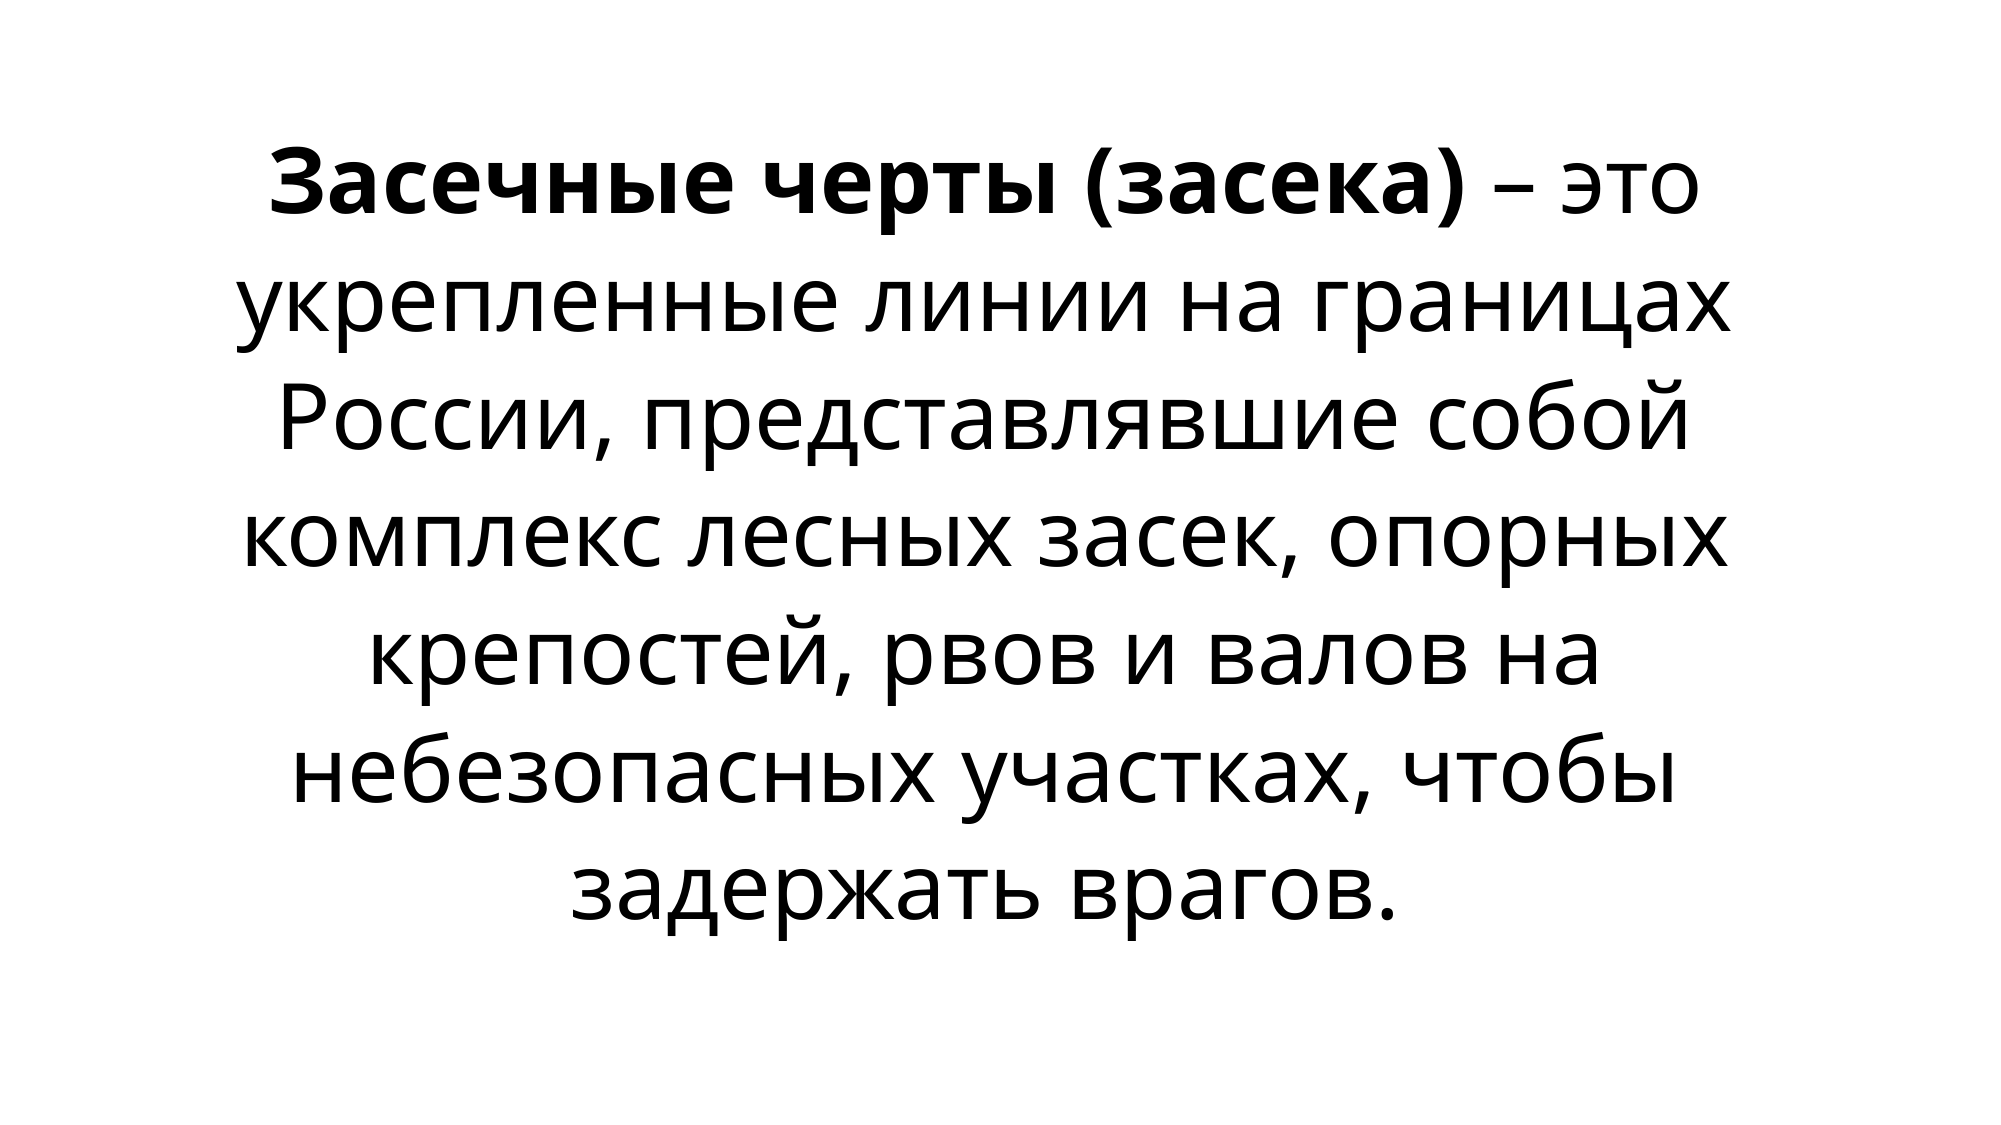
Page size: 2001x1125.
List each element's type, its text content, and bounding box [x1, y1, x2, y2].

text_box Засечные черты (засека) – это укрепленные линии на границах России, представлявшие собой комплекс лесных засек, опорных крепостей, рвов и валов на небезопасных участках, чтобы задержать врагов. [191, 107, 1780, 946]
